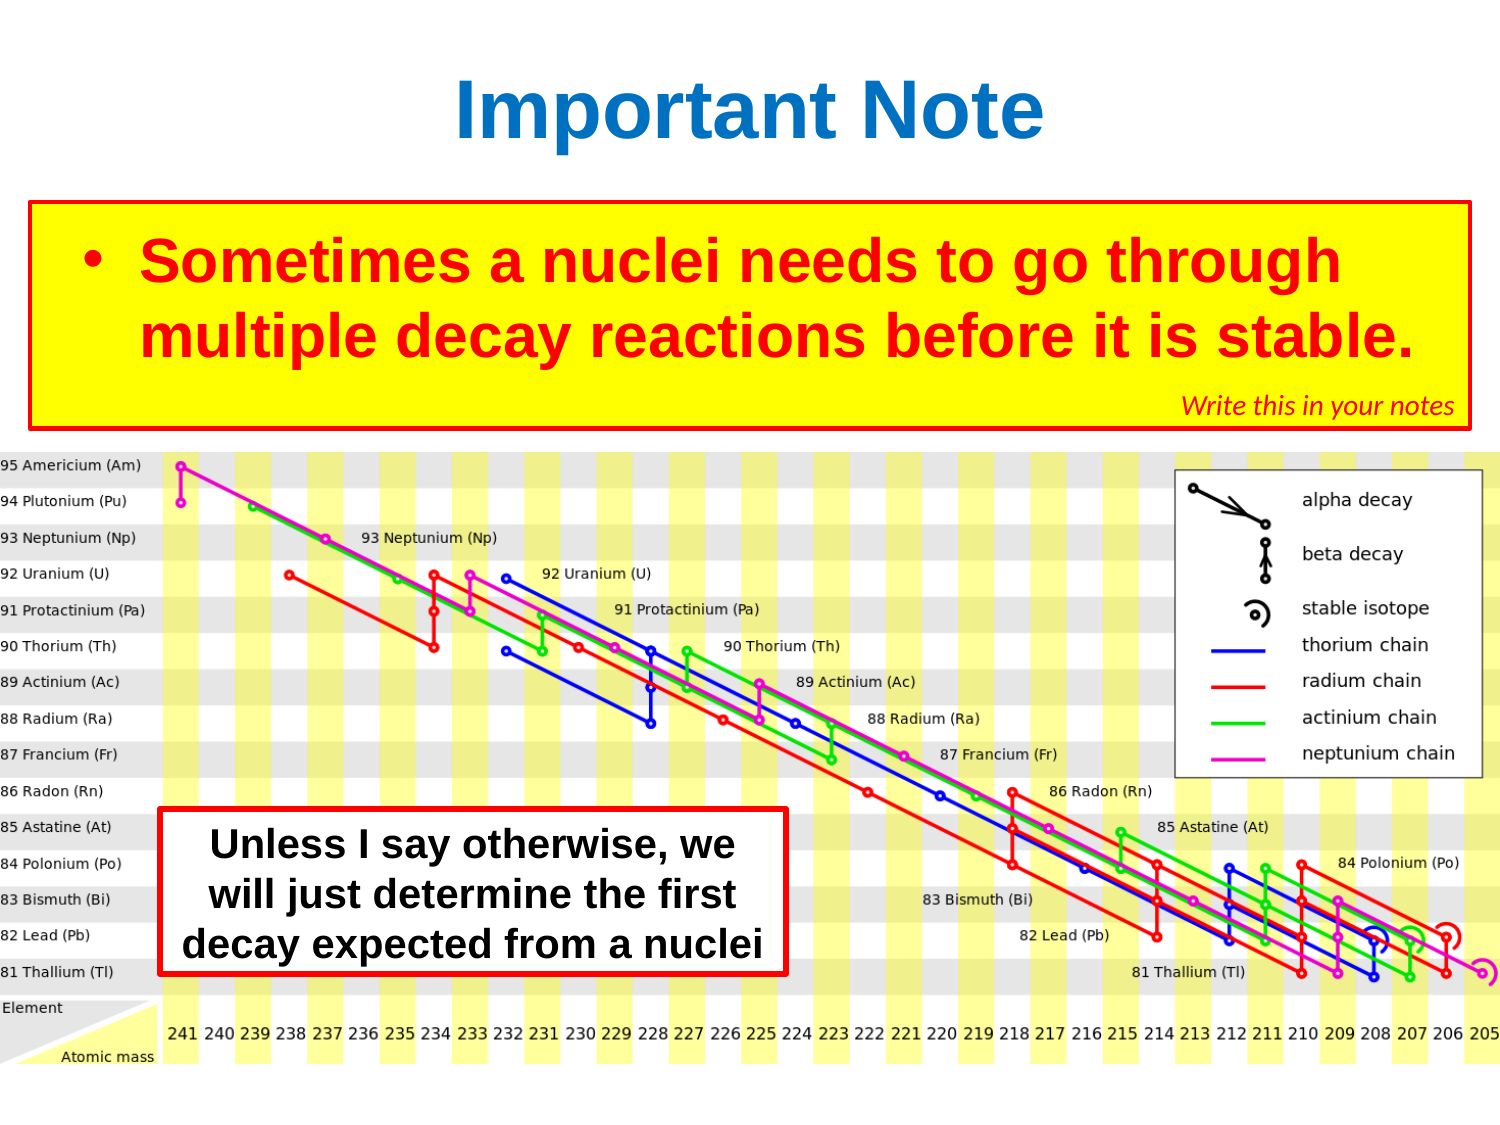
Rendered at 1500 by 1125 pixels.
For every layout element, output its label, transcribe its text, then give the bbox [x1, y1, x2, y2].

list Sometimes a nuclei needs to go through multiple decay reactions before it is stable. [67, 212, 1433, 450]
title Important Note [30, 45, 1470, 165]
text_box Write this in your notes [29, 201, 1470, 429]
picture [0, 452, 1500, 1064]
